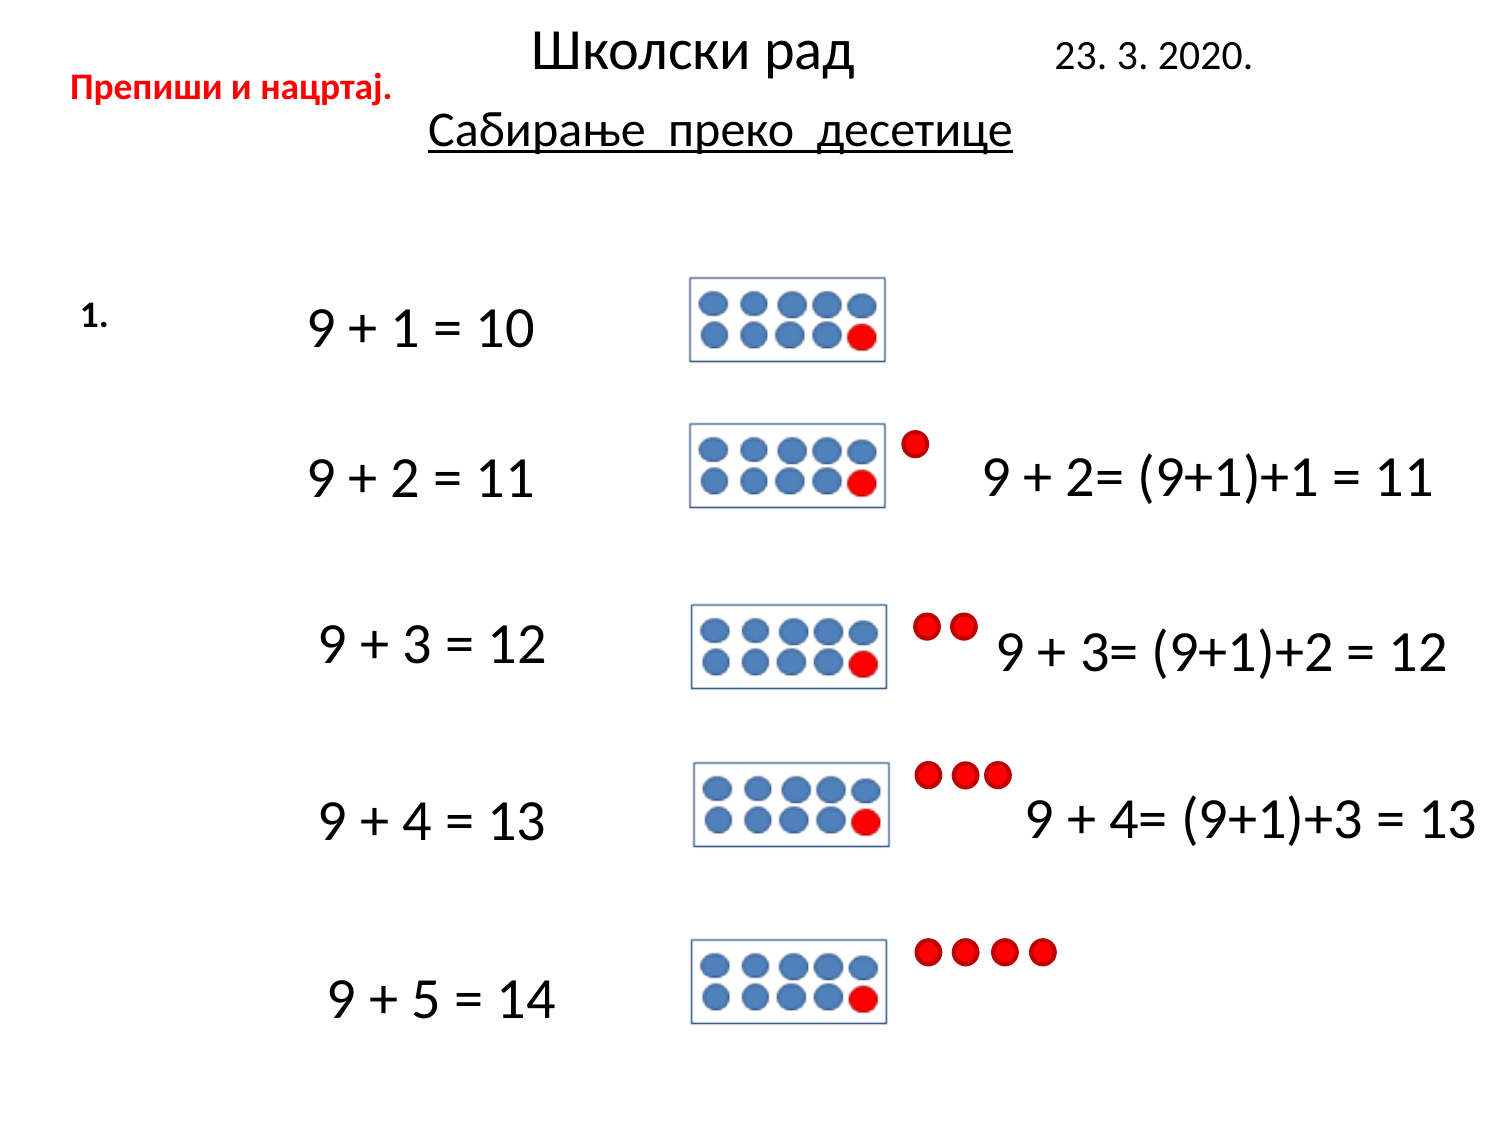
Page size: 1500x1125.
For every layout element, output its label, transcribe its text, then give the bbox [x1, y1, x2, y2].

text_box [913, 612, 941, 641]
text_box [1029, 938, 1057, 967]
picture [683, 412, 895, 523]
text_box [951, 761, 980, 790]
text_box 9 + 2 = 11 [291, 432, 564, 517]
text_box Школски рад 23. 3. 2020. [517, 3, 1282, 89]
text_box [914, 761, 943, 790]
text_box 1. [64, 282, 124, 342]
text_box 9 + 4 = 13 [303, 775, 562, 860]
picture [683, 266, 895, 377]
text_box 9 + 5 = 14 [311, 952, 584, 1038]
text_box [984, 761, 1012, 790]
text_box 9 + 1 = 10 [291, 282, 564, 367]
text_box Препиши и нацртај. [55, 54, 408, 115]
text_box [901, 430, 930, 459]
text_box 9 + 2= (9+1)+1 = 11 [966, 431, 1463, 516]
text_box [951, 938, 980, 967]
picture [684, 593, 896, 704]
text_box Сабирање преко десетице [413, 89, 1029, 165]
text_box 9 + 3 = 12 [303, 597, 576, 683]
text_box [950, 612, 978, 641]
text_box [914, 938, 943, 967]
text_box [991, 938, 1019, 967]
picture [686, 751, 898, 862]
text_box 9 + 3= (9+1)+2 = 12 [980, 605, 1477, 691]
text_box 9 + 4= (9+1)+3 = 13 [1009, 772, 1500, 858]
picture [684, 928, 896, 1039]
